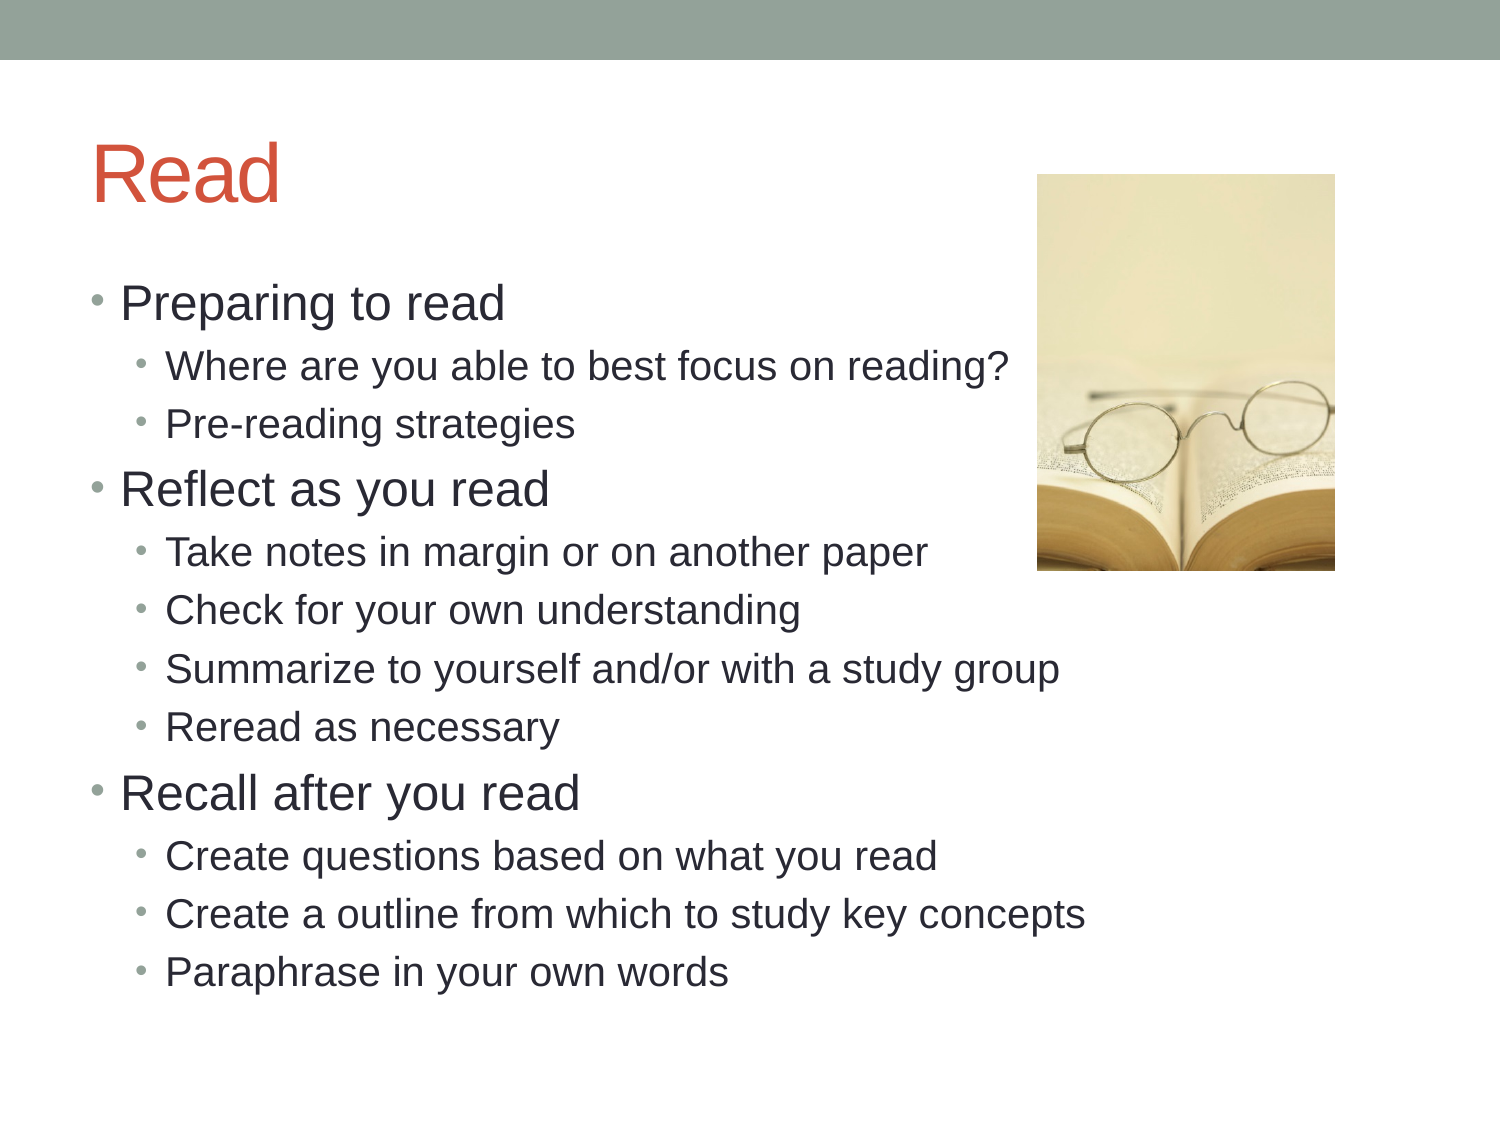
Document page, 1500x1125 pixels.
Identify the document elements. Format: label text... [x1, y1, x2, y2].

title Read [75, 87, 1425, 250]
picture [1037, 174, 1335, 572]
list Preparing to read Where are you able to best focus on reading? Pre-reading strategies Reflect as you read Take notes in margin or on another paper Check for your own understanding Summarize to yourself and/or with a study group Reread as necessary Recall after you read Create questions based on what you read Create a outline from which to study key concepts Paraphrase in your own words [75, 262, 1425, 1063]
